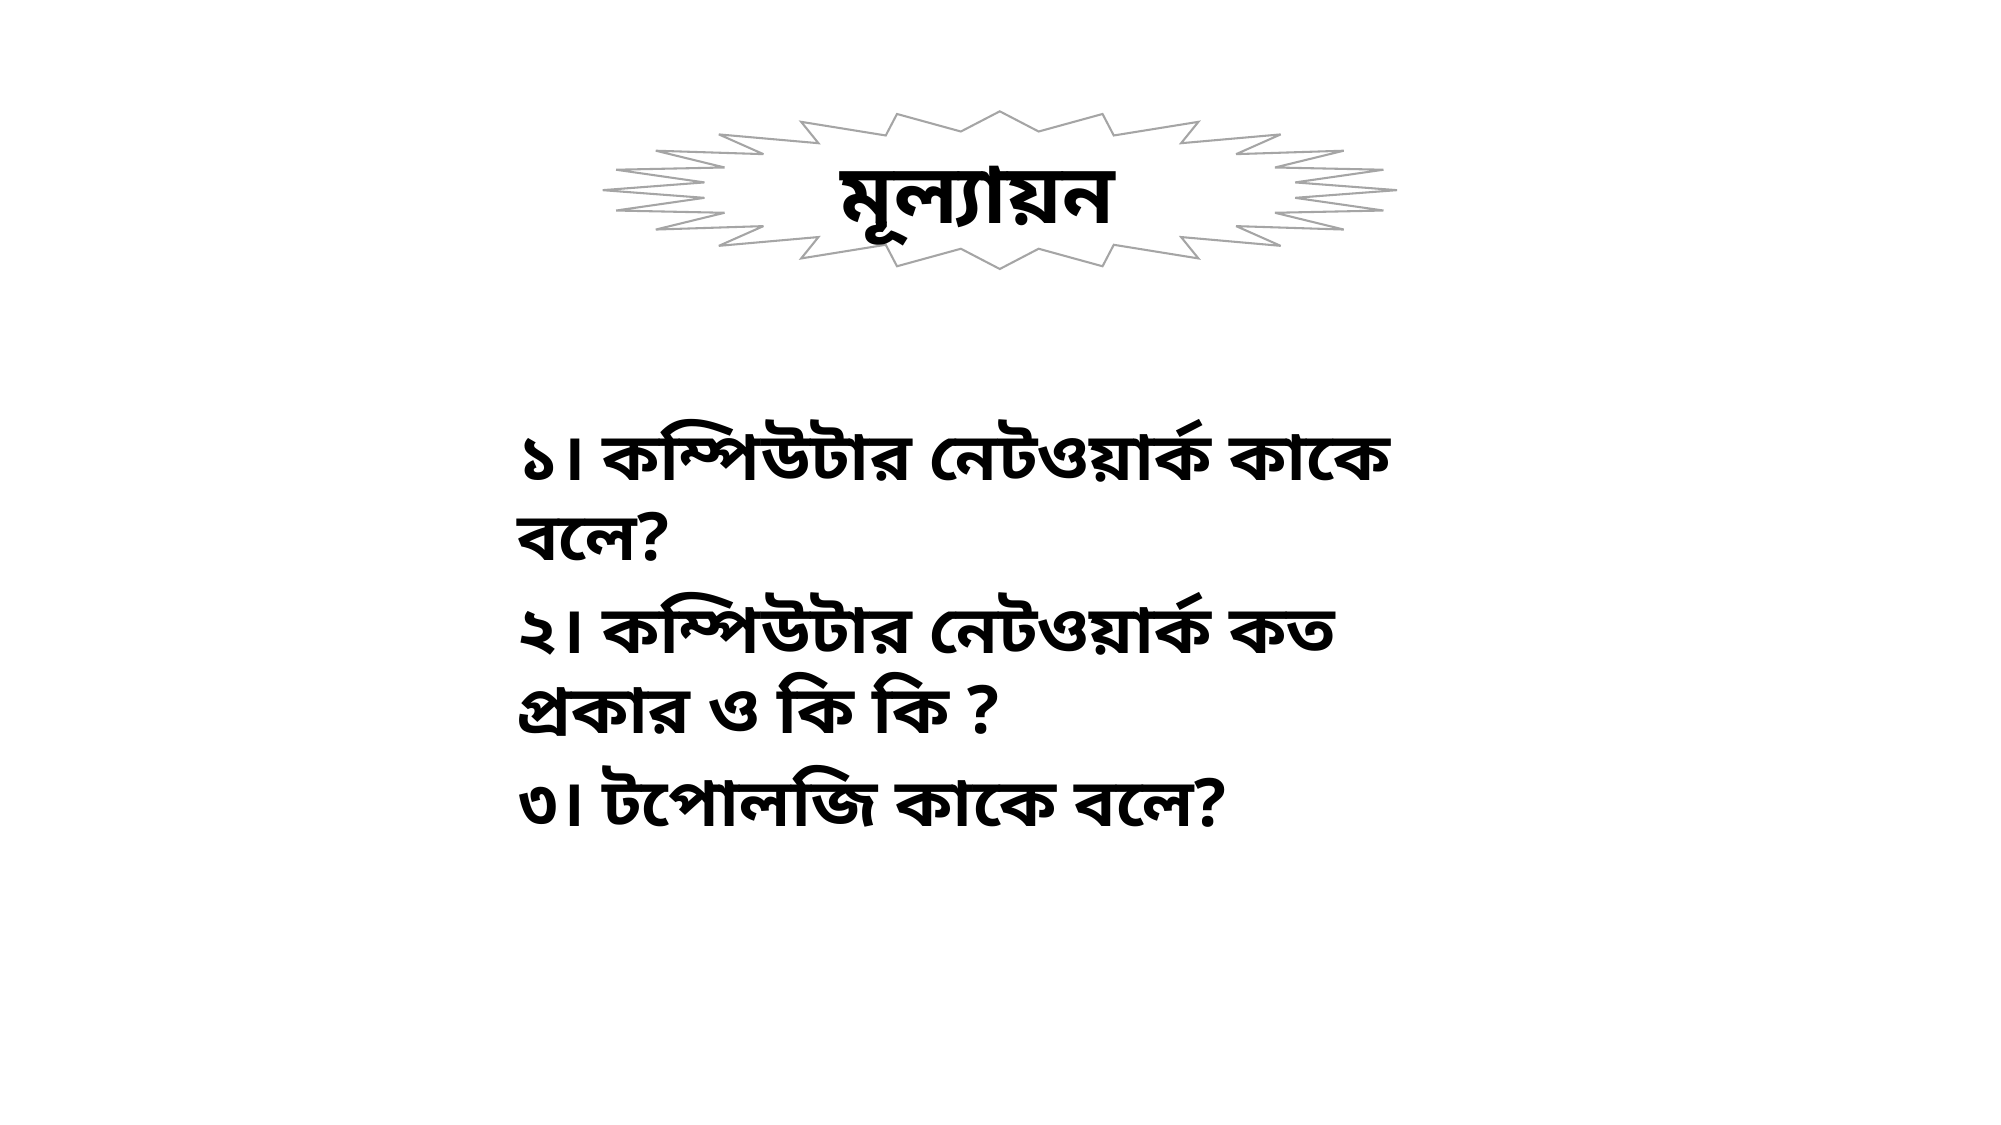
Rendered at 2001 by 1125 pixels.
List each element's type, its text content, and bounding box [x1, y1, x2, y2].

text_box মূল্যায়ন [602, 110, 1398, 271]
text_box ১। কম্পিউটার নেটওয়ার্ক কাকে বলে? ২। কম্পিউটার নেটওয়ার্ক কত প্রকার ও কি কি ? ৩। টপোলজি কাকে বলে? [502, 406, 1536, 848]
